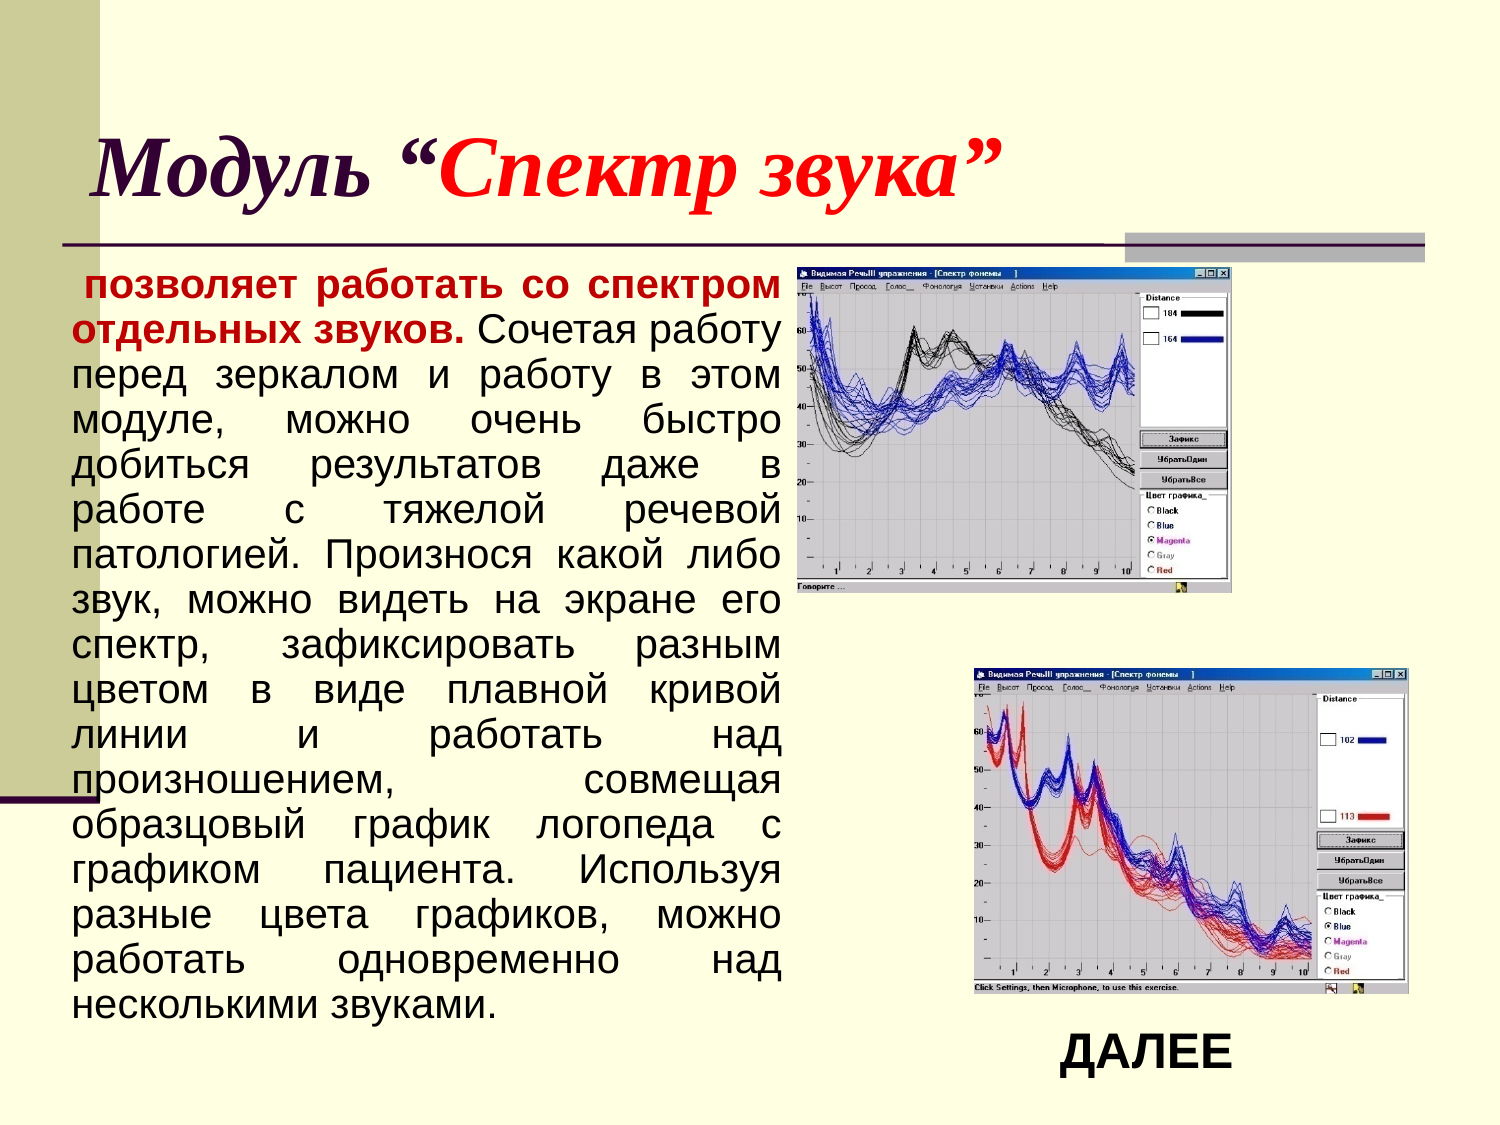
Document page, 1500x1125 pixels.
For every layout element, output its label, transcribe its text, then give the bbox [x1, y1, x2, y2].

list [974, 668, 1409, 994]
title Модуль “Спектр звука” [74, 47, 1426, 276]
text_box ДАЛЕЕ [1045, 1011, 1249, 1087]
list позволяет работать со спектром отдельных звуков. Сочетая работу перед зеркалом и работу в этом модуле, можно очень быстро добиться результатов даже в работе с тяжелой речевой патологией. Произнося какой либо звук, можно видеть на экране его спектр, зафиксировать разным цветом в виде плавной кривой линии и работать над произношением, совмещая образцовый график логопеда с графиком пациента. Используя разные цвета графиков, можно работать одновременно над несколькими звуками. [0, 255, 798, 1125]
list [796, 266, 1232, 593]
